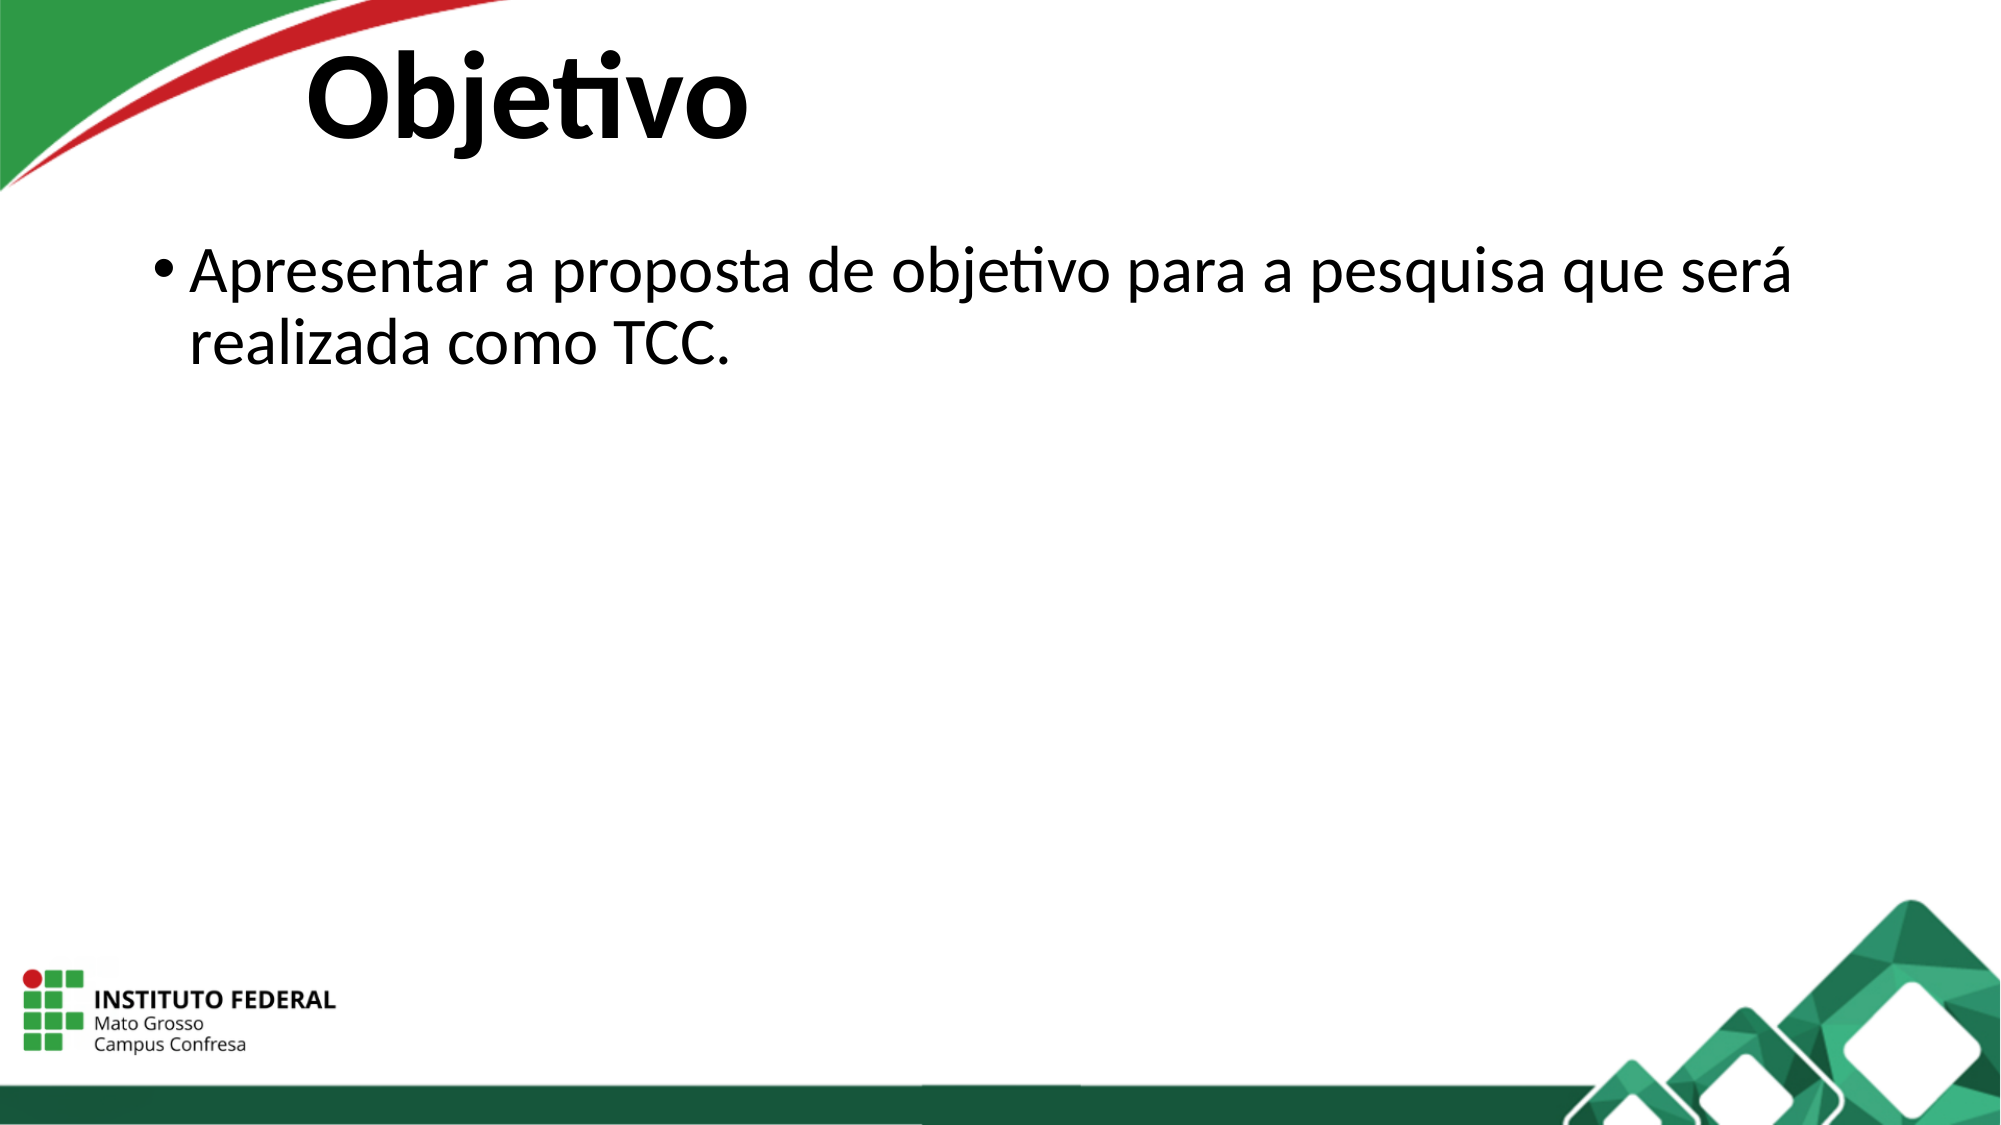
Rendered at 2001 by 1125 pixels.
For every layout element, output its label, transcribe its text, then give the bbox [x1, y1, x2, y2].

picture [0, 0, 2001, 1125]
list Apresentar a proposta de objetivo para a pesquisa que será realizada como TCC. [137, 227, 1863, 1014]
title Objetivo [291, 0, 1863, 197]
